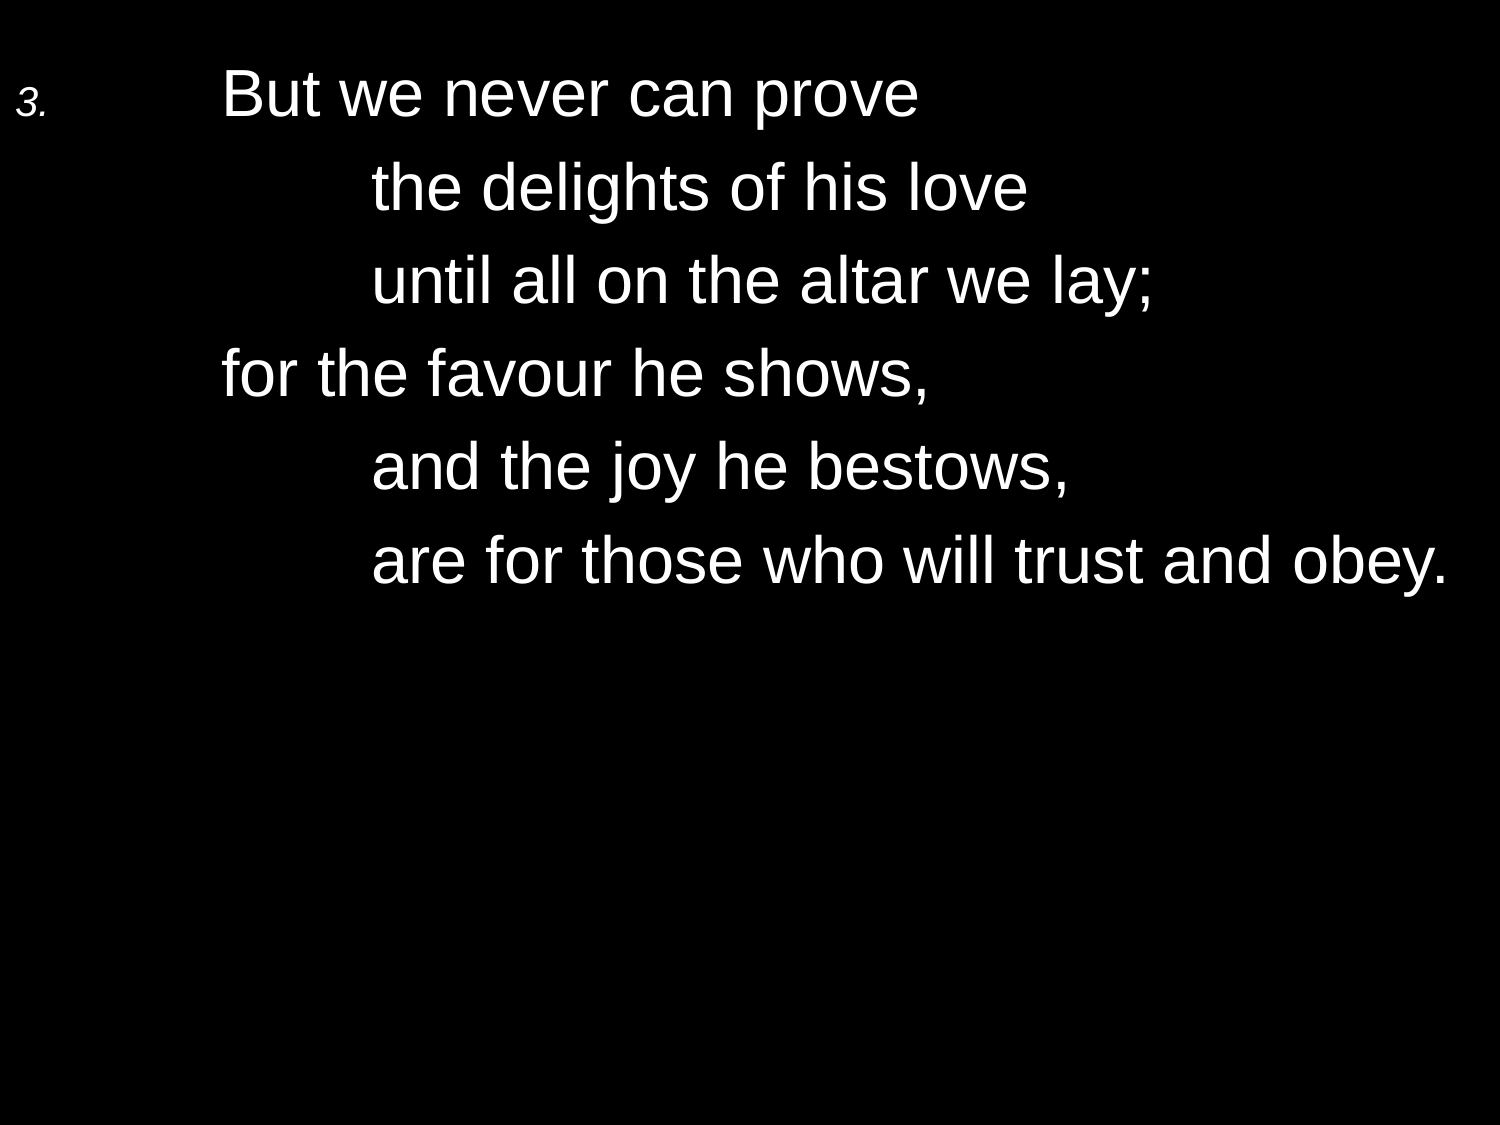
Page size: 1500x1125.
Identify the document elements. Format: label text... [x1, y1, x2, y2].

list 3. But we never can prove the delights of his love until all on the altar we lay; for the favour he shows, and the joy he bestows, are for those who will trust and obey. [0, 42, 1500, 1047]
